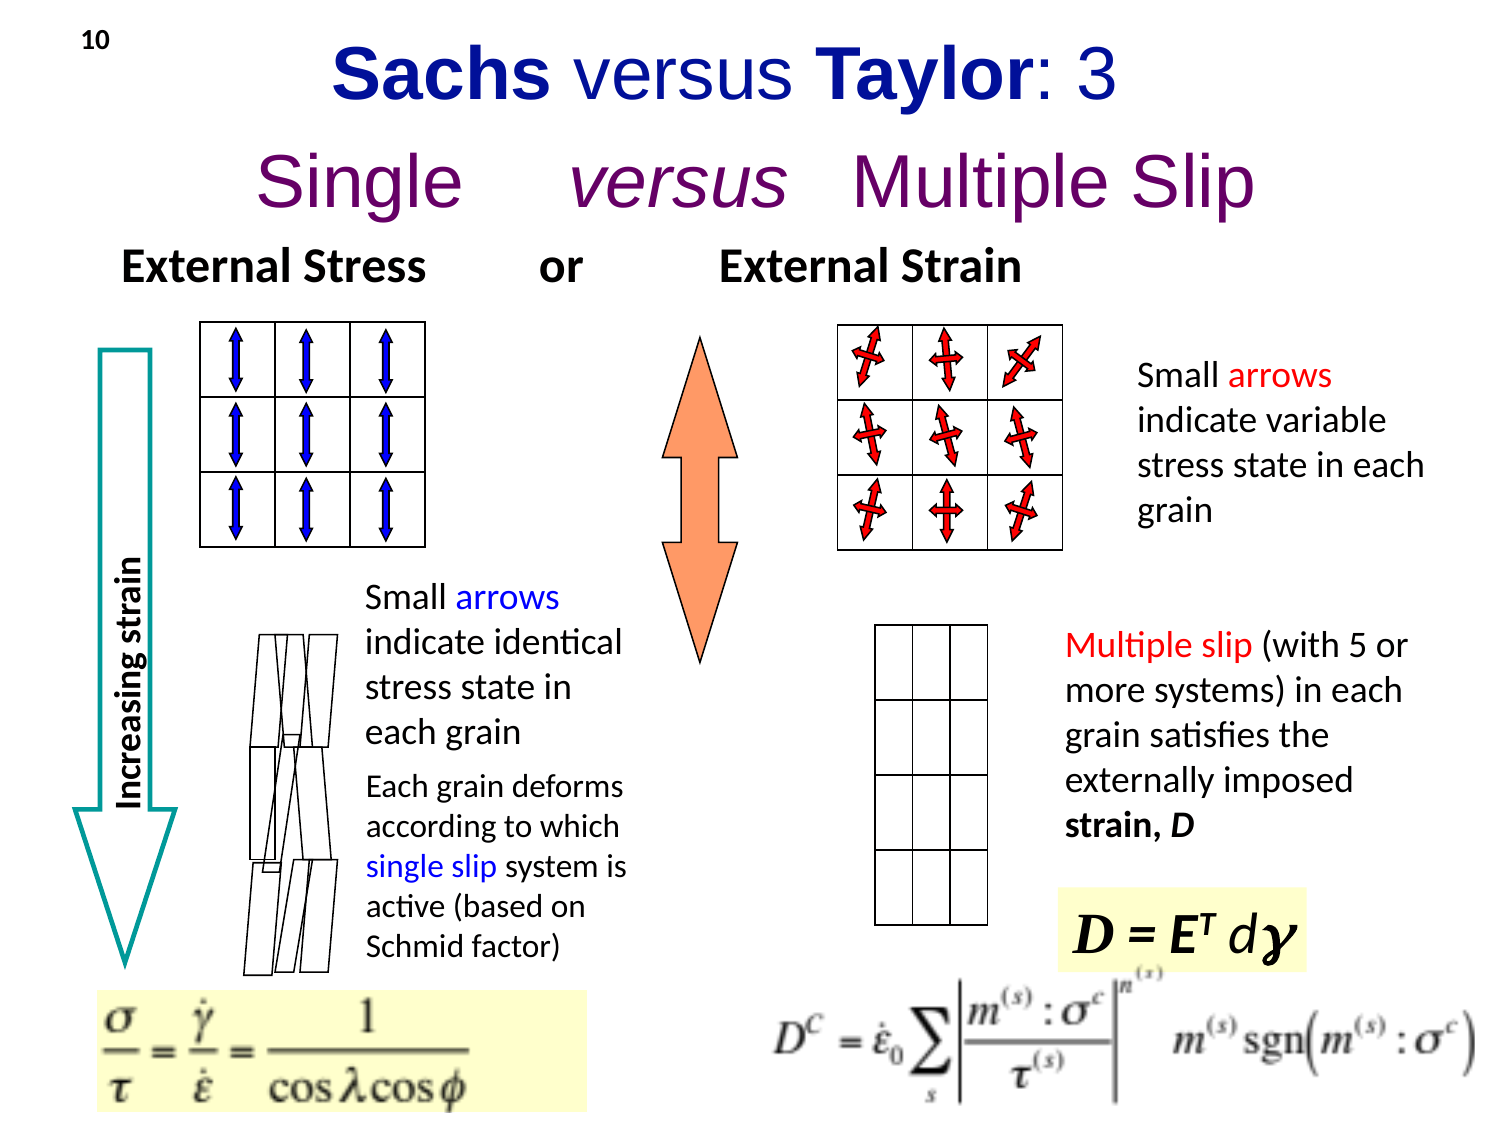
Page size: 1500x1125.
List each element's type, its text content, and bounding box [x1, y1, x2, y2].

text_box [264, 734, 301, 862]
text_box [75, 809, 175, 963]
text_box [293, 747, 332, 859]
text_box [767, 962, 1476, 1107]
text_box [249, 747, 275, 860]
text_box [1004, 479, 1038, 543]
text_box Small arrows indicate identical stress state in each grain [349, 564, 663, 759]
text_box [1004, 329, 1038, 393]
slide_number 10 [4, 12, 99, 76]
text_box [852, 402, 887, 466]
title Sachs versus Taylor: 3 Single versus Multiple Slip [99, 1, 1351, 228]
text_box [852, 477, 887, 541]
text_box Multiple slip (with 5 or more systems) in each grain satisfies the externally imposed strain, D [1049, 612, 1438, 853]
text_box [274, 634, 306, 734]
text_box [662, 337, 738, 663]
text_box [199, 321, 426, 548]
text_box [275, 859, 313, 973]
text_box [96, 989, 588, 1113]
text_box [300, 634, 338, 748]
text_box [874, 624, 988, 926]
text_box [99, 349, 150, 541]
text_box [929, 327, 963, 391]
text_box Each grain deforms according to which single slip system is active (based on Schmid factor) [351, 756, 692, 971]
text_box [1004, 405, 1038, 469]
text_box D = ET d [1057, 887, 1307, 960]
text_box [837, 324, 1063, 551]
text_box [249, 634, 281, 748]
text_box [929, 479, 963, 543]
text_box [850, 324, 885, 388]
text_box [929, 404, 963, 468]
text_box [243, 862, 282, 976]
text_box Small arrows indicate variable stress state in each grain [1122, 342, 1463, 537]
text_box Increasing strain [95, 541, 156, 826]
text_box External Stress or External Strain [106, 224, 1038, 300]
text_box [300, 859, 338, 973]
